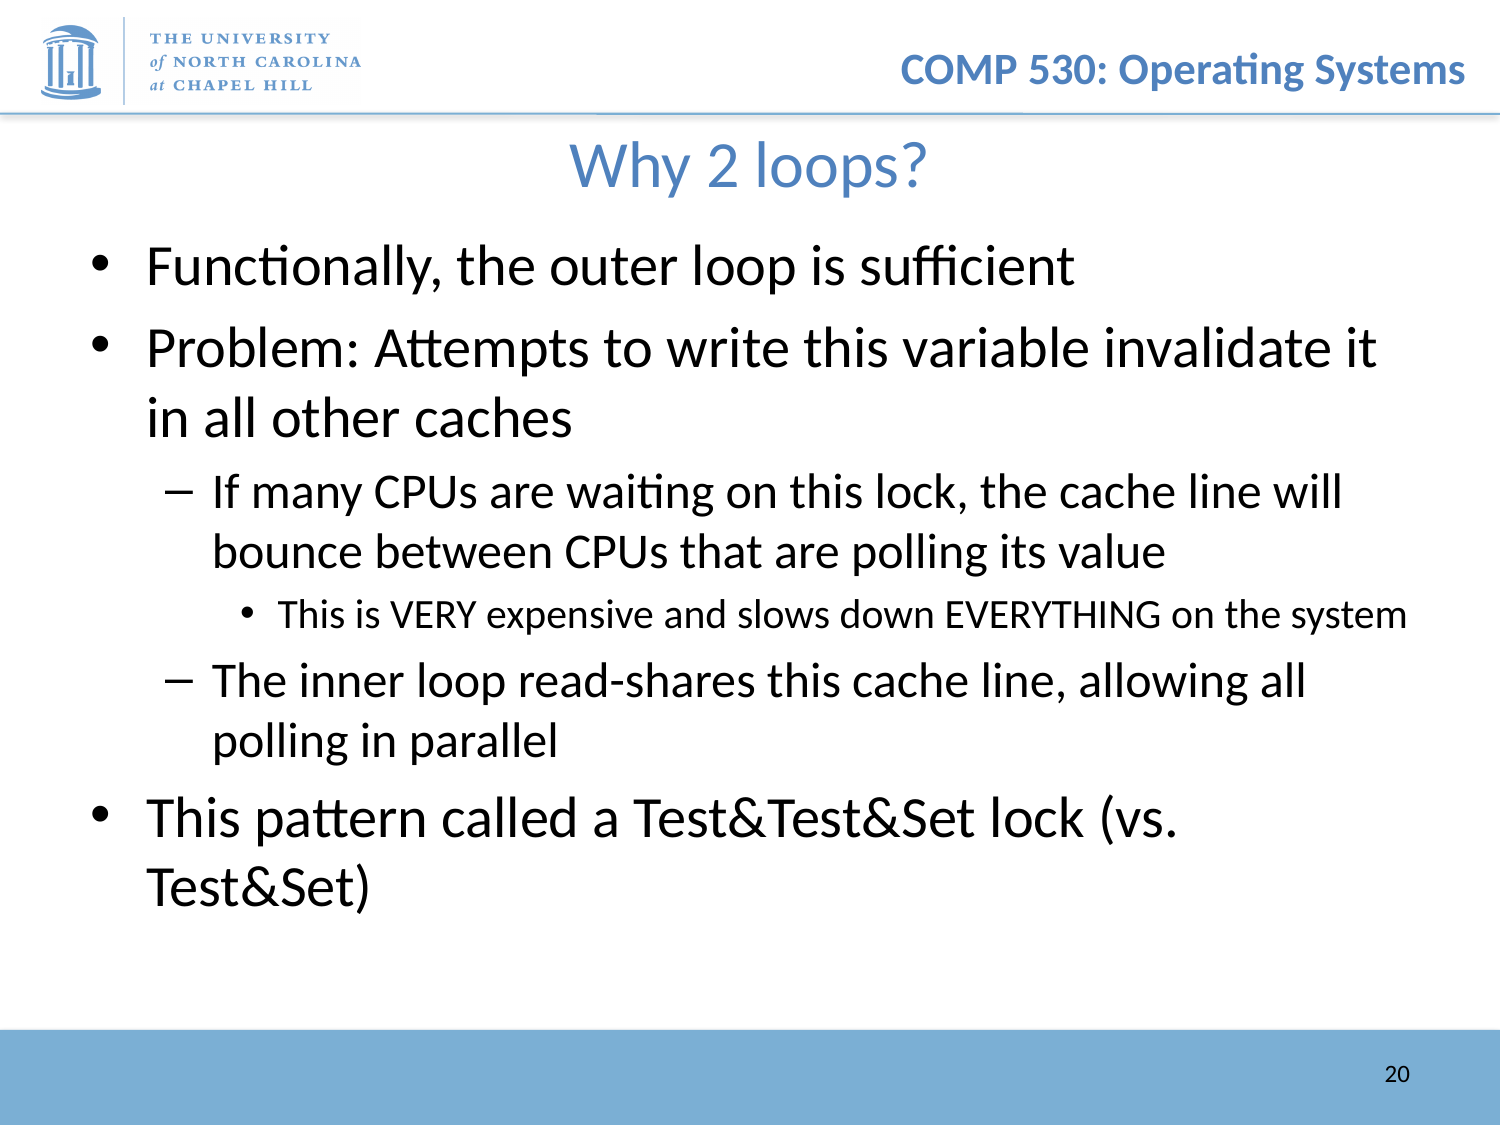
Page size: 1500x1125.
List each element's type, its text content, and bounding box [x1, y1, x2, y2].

slide_number 20 [1074, 1042, 1425, 1103]
title Why 2 loops? [0, 113, 1500, 209]
picture [41, 17, 361, 105]
list Functionally, the outer loop is sufficient Problem: Attempts to write this variable invalidate it in all other caches If many CPUs are waiting on this lock, the cache line will bounce between CPUs that are polling its value This is VERY expensive and slows down EVERYTHING on the system The inner loop read-shares this cache line, allowing all polling in parallel This pattern called a Test&Test&Set lock (vs. Test&Set) [75, 219, 1425, 1024]
